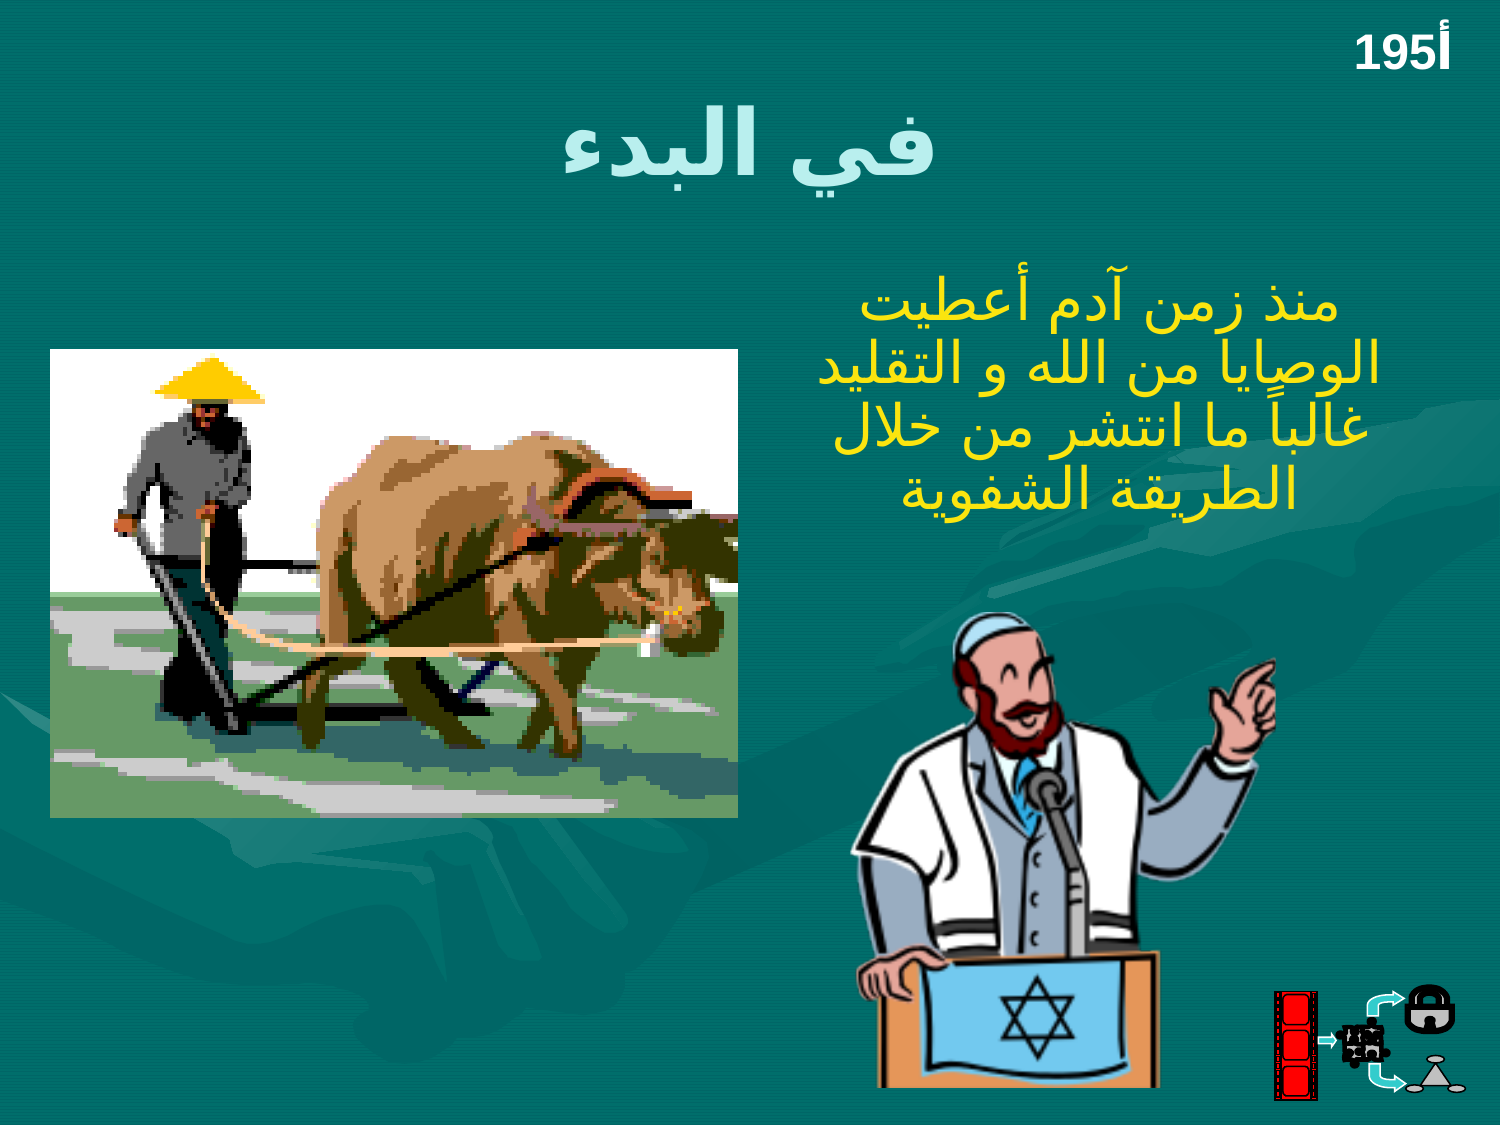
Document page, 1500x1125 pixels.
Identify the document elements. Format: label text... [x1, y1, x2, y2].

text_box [1274, 987, 1466, 1101]
text_box 195أ [1338, 12, 1469, 88]
list منذ زمن آدم أعطيت الوصايا من الله و التقليد غالباً ما انتشر من خلال الطريقة الشفوية [762, 262, 1438, 638]
picture [49, 349, 738, 818]
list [849, 612, 1276, 1088]
title في البدء [74, 44, 1426, 233]
